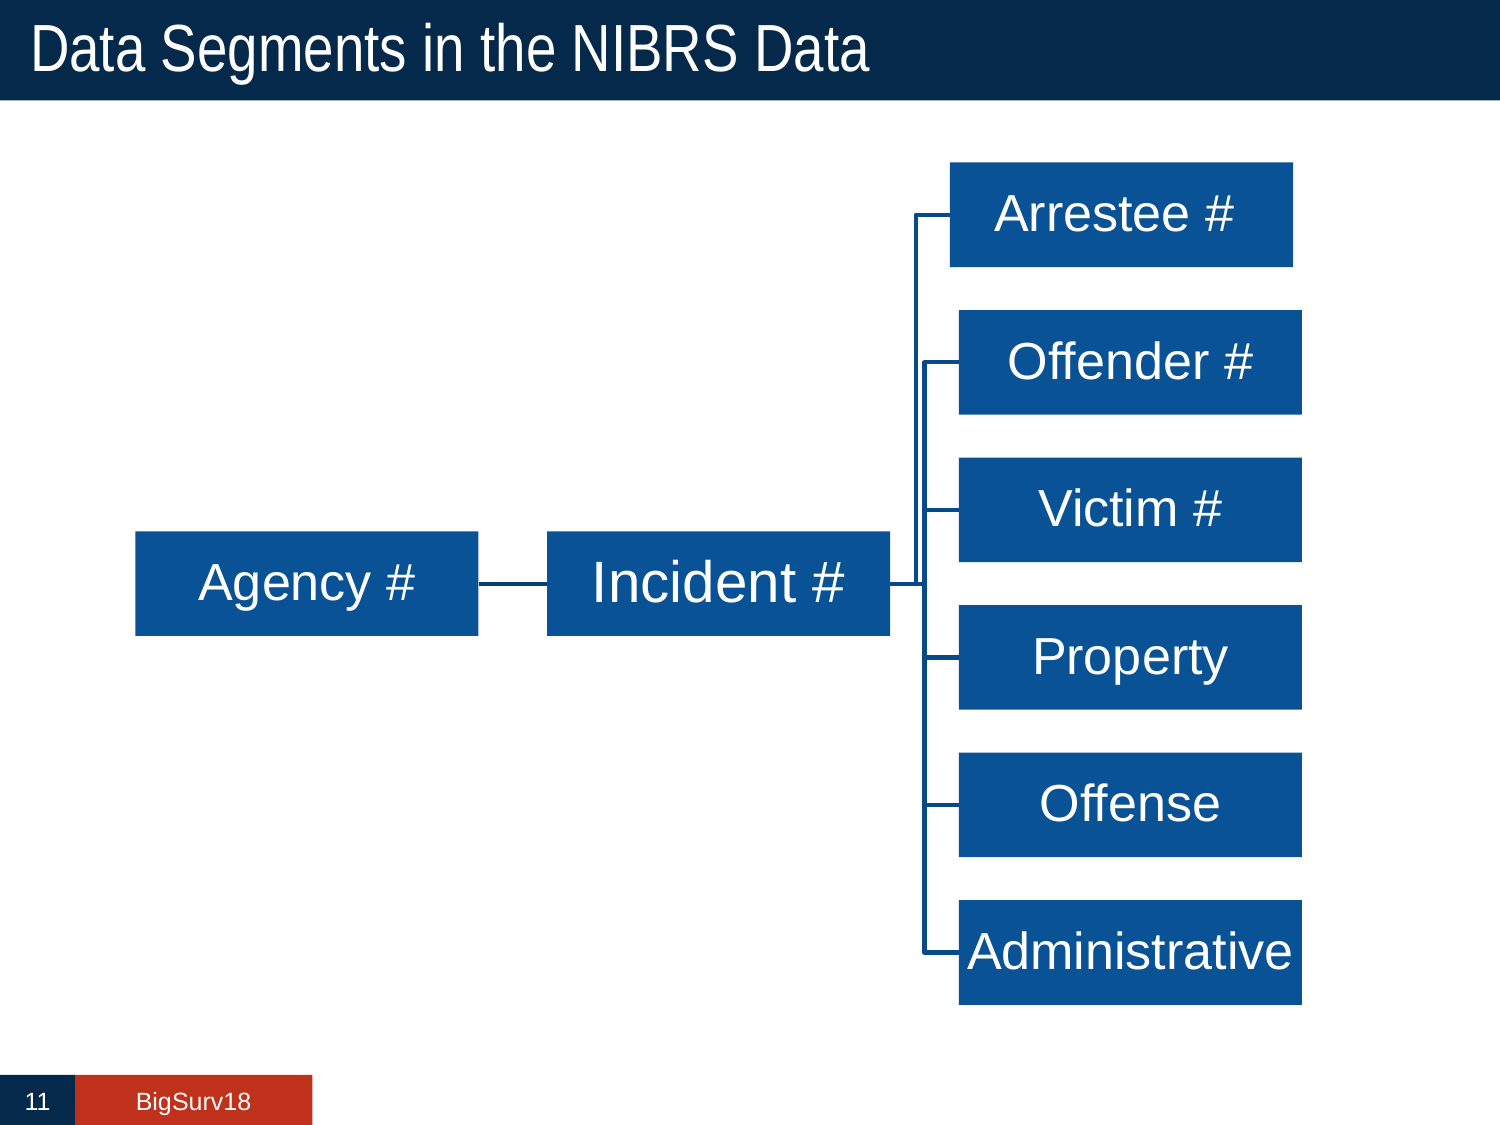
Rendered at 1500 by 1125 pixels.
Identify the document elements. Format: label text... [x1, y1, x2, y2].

footer BigSurv18 [75, 1074, 313, 1125]
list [12, 162, 1426, 1006]
slide_number 11 [0, 1074, 75, 1125]
title Data Segments in the NIBRS Data [0, 0, 1500, 101]
